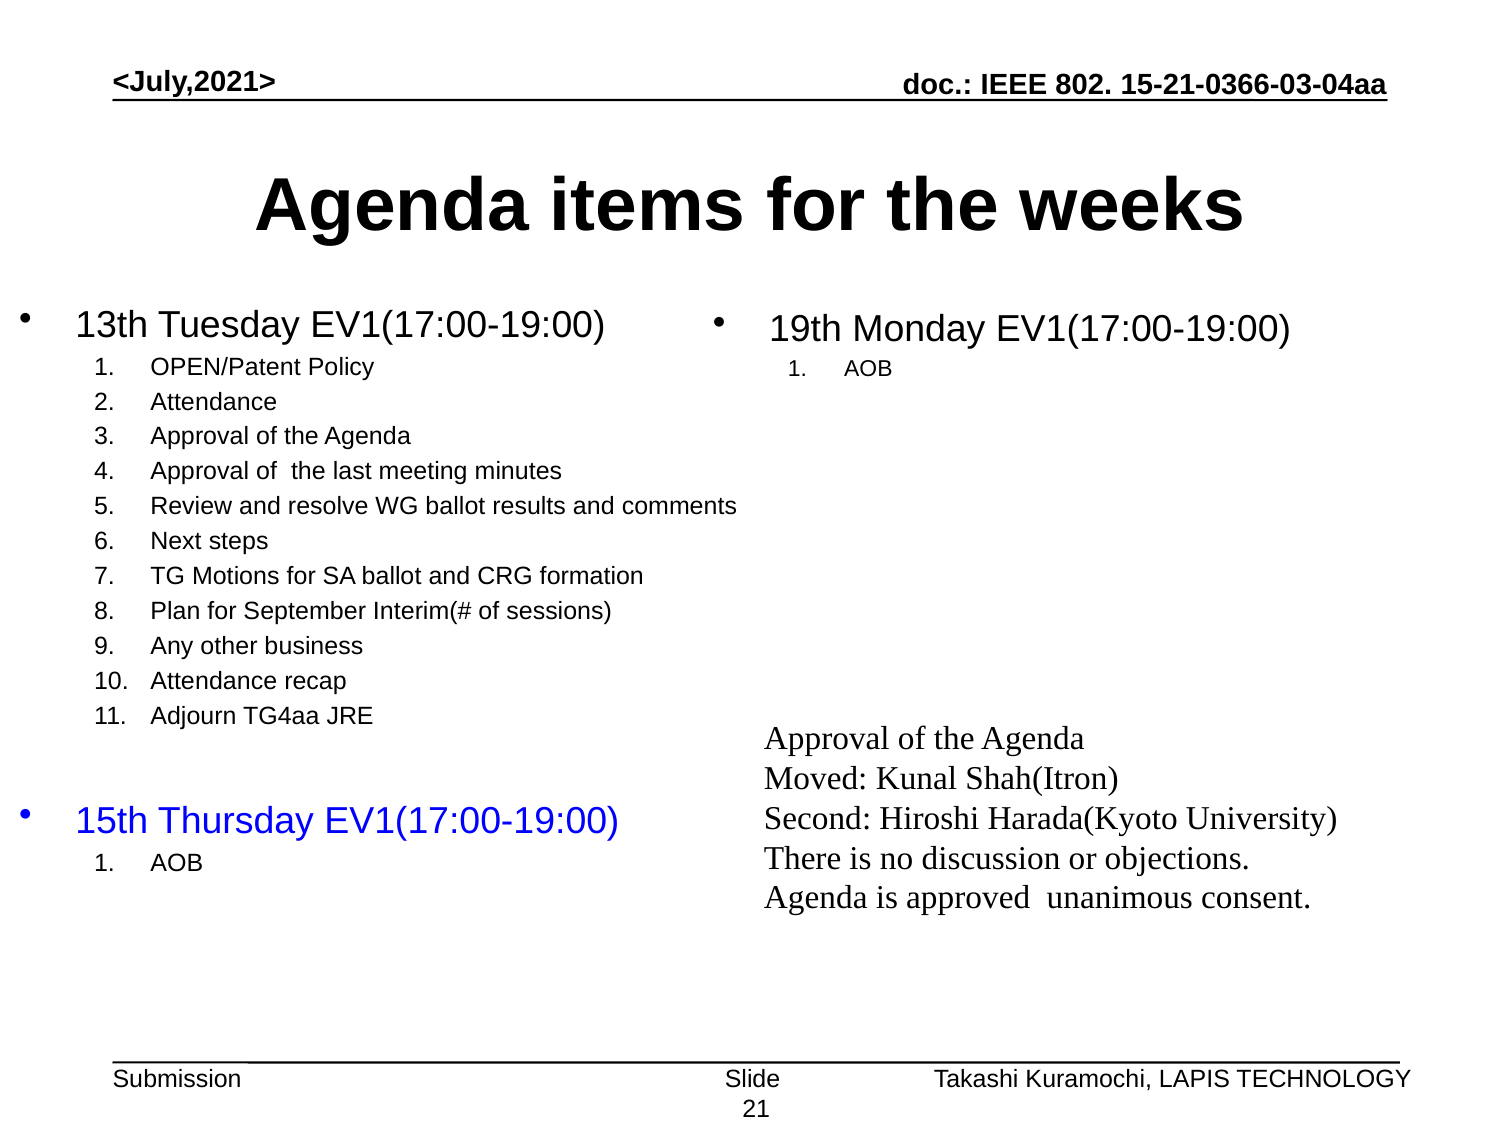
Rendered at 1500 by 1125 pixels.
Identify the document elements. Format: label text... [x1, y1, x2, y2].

footer Takashi Kuramochi, LAPIS TECHNOLOGY [820, 1062, 1413, 1125]
title Agenda items for the weeks [112, 112, 1388, 288]
text_box Approval of the Agenda Moved: Kunal Shah(Itron) Second: Hiroshi Harada(Kyoto University) There is no discussion or objections. Agenda is approved unanimous consent. [749, 708, 1500, 1033]
slide_number Slide 21 [712, 1062, 800, 1093]
text_box 19th Monday EV1(17:00-19:00) AOB [697, 243, 1422, 514]
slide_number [112, 62, 375, 98]
list 13th Tuesday EV1(17:00-19:00) OPEN/Patent Policy Attendance Approval of the Agenda Approval of the last meeting minutes Review and resolve WG ballot results and comments Next steps TG Motions for SA ballot and CRG formation Plan for September Interim(# of sessions) Any other business Attendance recap Adjourn TG4aa JRE 15th Thursday EV1(17:00-19:00) AOB [4, 292, 1422, 1003]
